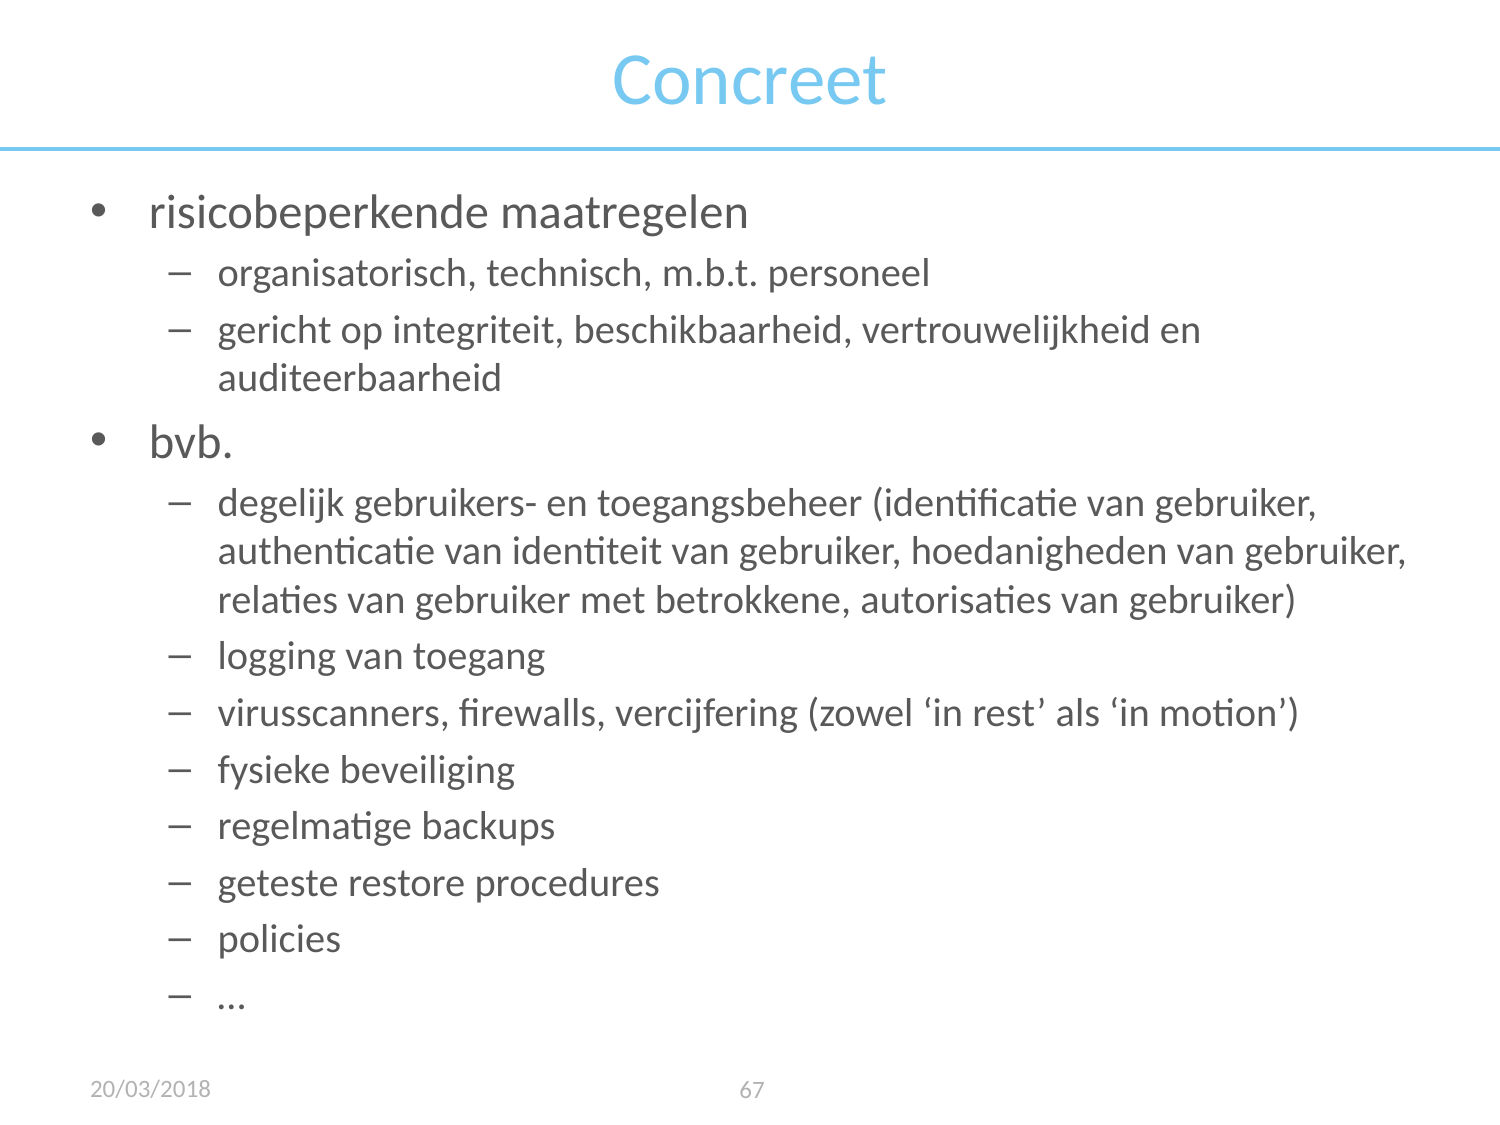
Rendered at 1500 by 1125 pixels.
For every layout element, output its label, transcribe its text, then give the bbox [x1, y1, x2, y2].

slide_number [75, 1057, 425, 1118]
slide_number 67 [577, 1058, 928, 1119]
list risicobeperkende maatregelen organisatorisch, technisch, m.b.t. personeel gericht op integriteit, beschikbaarheid, vertrouwelijkheid en auditeerbaarheid bvb. degelijk gebruikers- en toegangsbeheer (identificatie van gebruiker, authenticatie van identiteit van gebruiker, hoedanigheden van gebruiker, relaties van gebruiker met betrokkene, autorisaties van gebruiker) logging van toegang virusscanners, firewalls, vercijfering (zowel ‘in rest’ als ‘in motion’) fysieke beveiliging regelmatige backups geteste restore procedures policies … [75, 172, 1425, 1035]
title Concreet [0, 0, 1500, 149]
